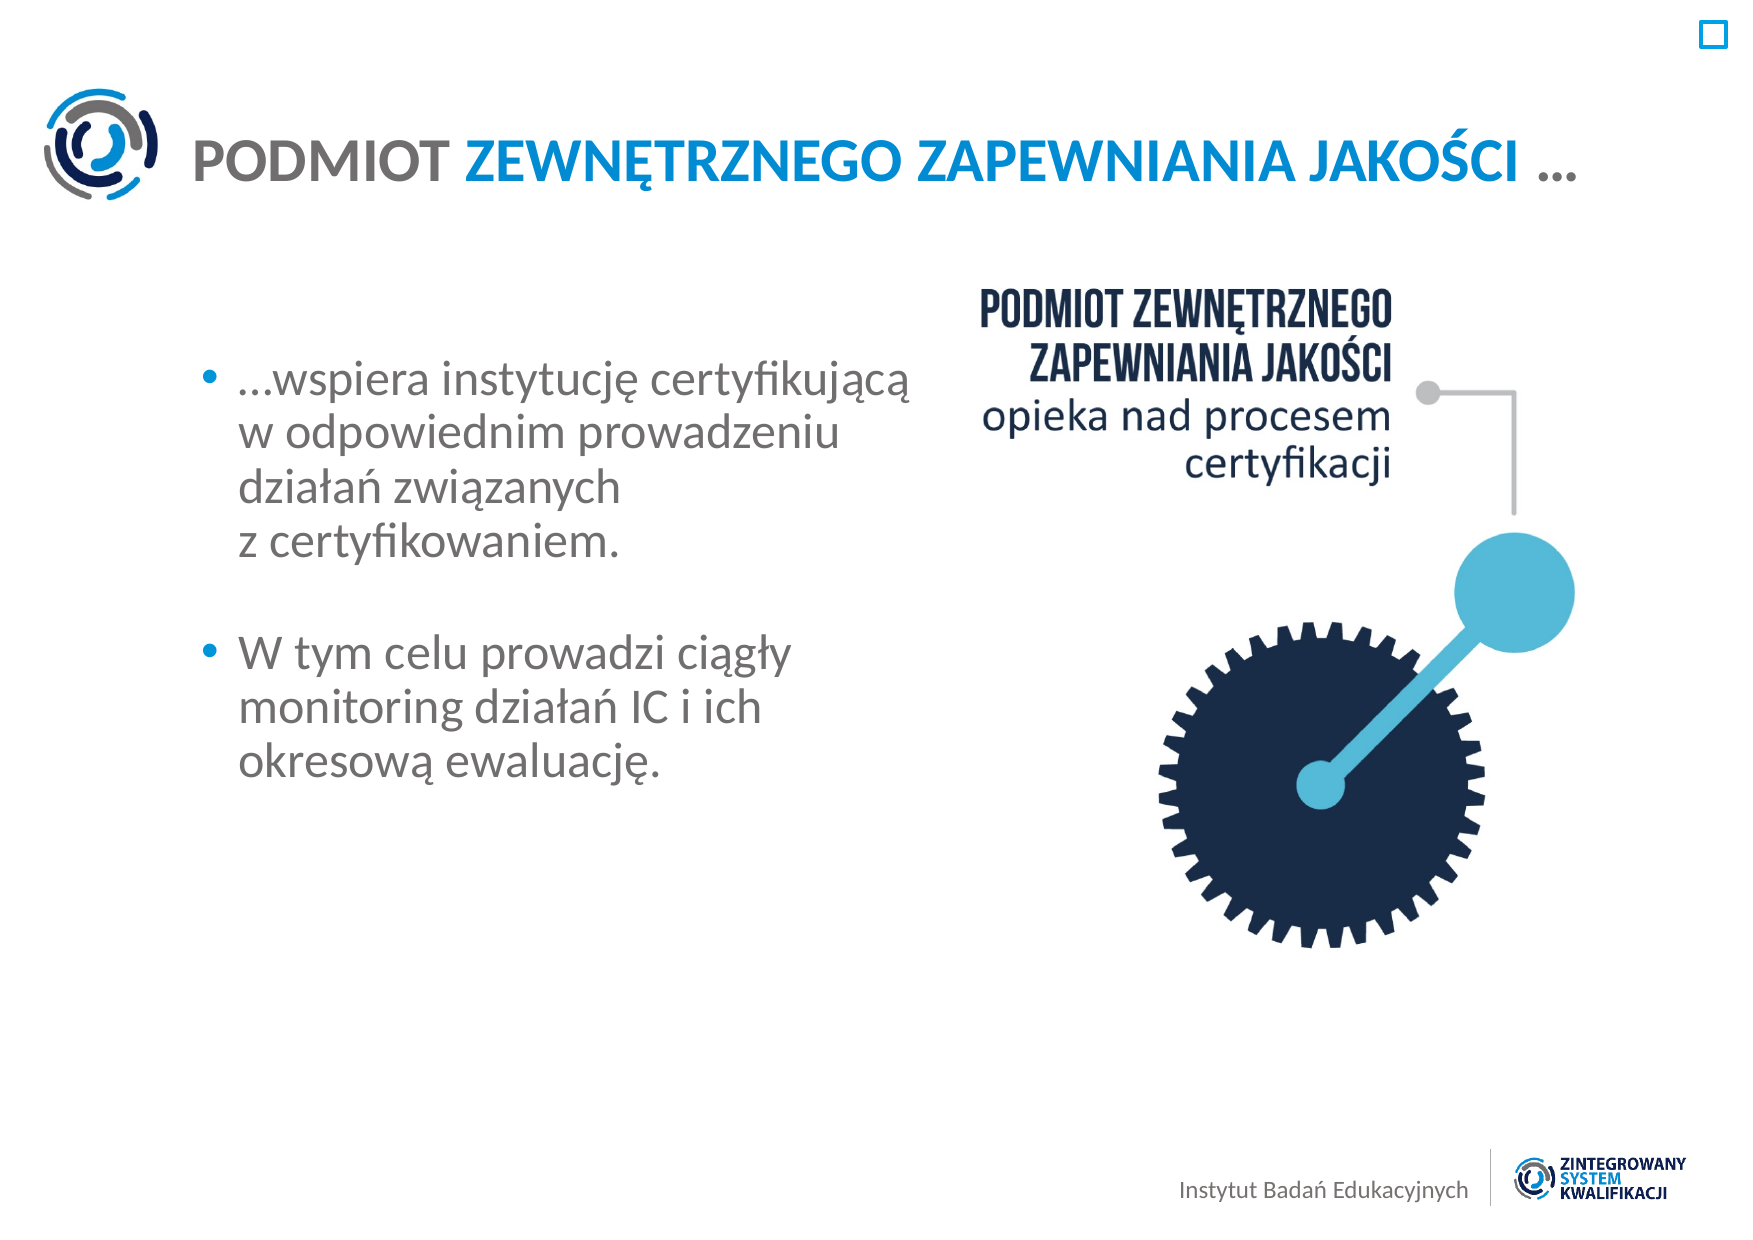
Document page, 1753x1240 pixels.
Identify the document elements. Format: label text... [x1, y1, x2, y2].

picture [38, 81, 164, 206]
list …wspiera instytucję certyfikującą w odpowiednim prowadzeniu działań związanych z certyfikowaniem. W tym celu prowadzi ciągły monitoring działań IC i ich okresową ewaluację. [201, 351, 926, 1065]
picture [872, 211, 1684, 1017]
picture [1509, 1148, 1691, 1207]
text_box [1701, 21, 1726, 47]
text_box PODMIOT ZEWNĘTRZNEGO ZAPEWNIANIA JAKOŚCI … [192, 107, 1676, 218]
